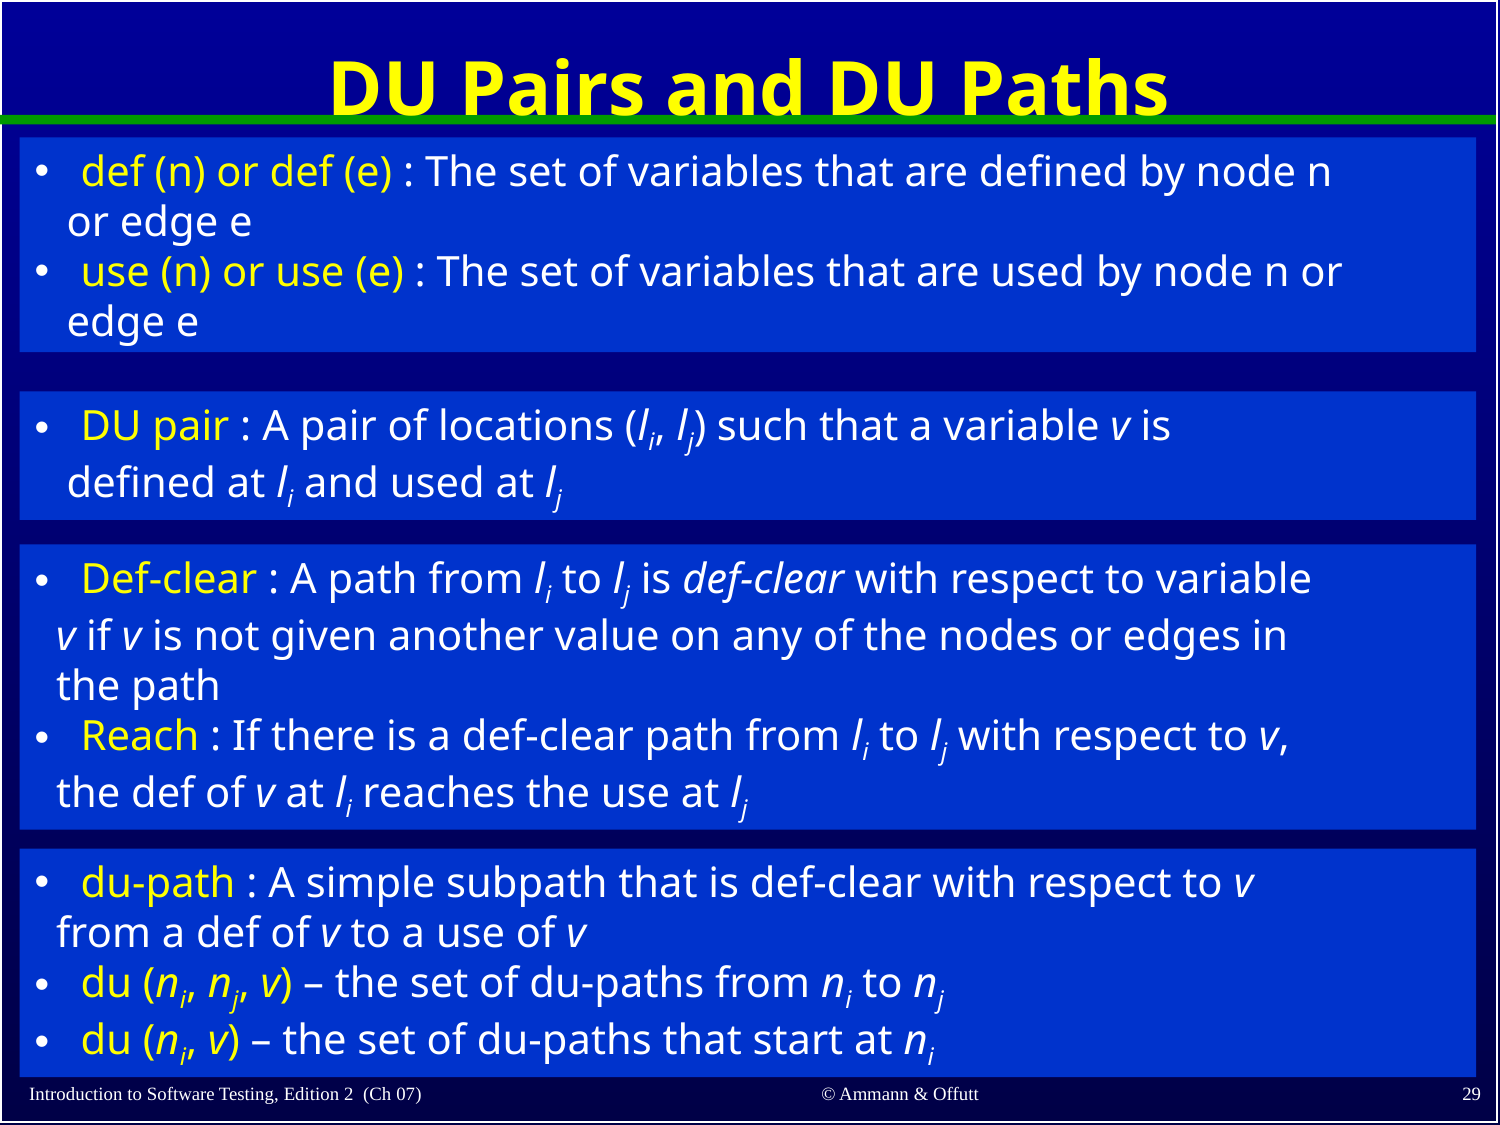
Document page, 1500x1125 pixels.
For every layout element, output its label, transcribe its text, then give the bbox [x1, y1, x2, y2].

title DU Pairs and DU Paths [13, 15, 1485, 167]
text_box def (n) or def (e) : The set of variables that are defined by node n or edge e use (n) or use (e) : The set of variables that are used by node n or edge e [19, 137, 1477, 353]
text_box DU pair : A pair of locations (li, lj) such that a variable v is defined at li and used at lj [19, 391, 1477, 520]
text_box du-path : A simple subpath that is def-clear with respect to v from a def of v to a use of v du (ni, nj, v) – the set of du-paths from ni to nj du (ni, v) – the set of du-paths that start at ni [19, 848, 1477, 1078]
slide_number Introduction to Software Testing, Edition 2 (Ch 07) [13, 1067, 633, 1113]
footer © Ammann & Offutt [662, 1078, 1138, 1113]
text_box Def-clear : A path from li to lj is def-clear with respect to variable v if v is not given another value on any of the nodes or edges in the path Reach : If there is a def-clear path from li to lj with respect to v, the def of v at li reaches the use at lj [19, 544, 1477, 830]
slide_number 29 [1183, 1064, 1497, 1113]
